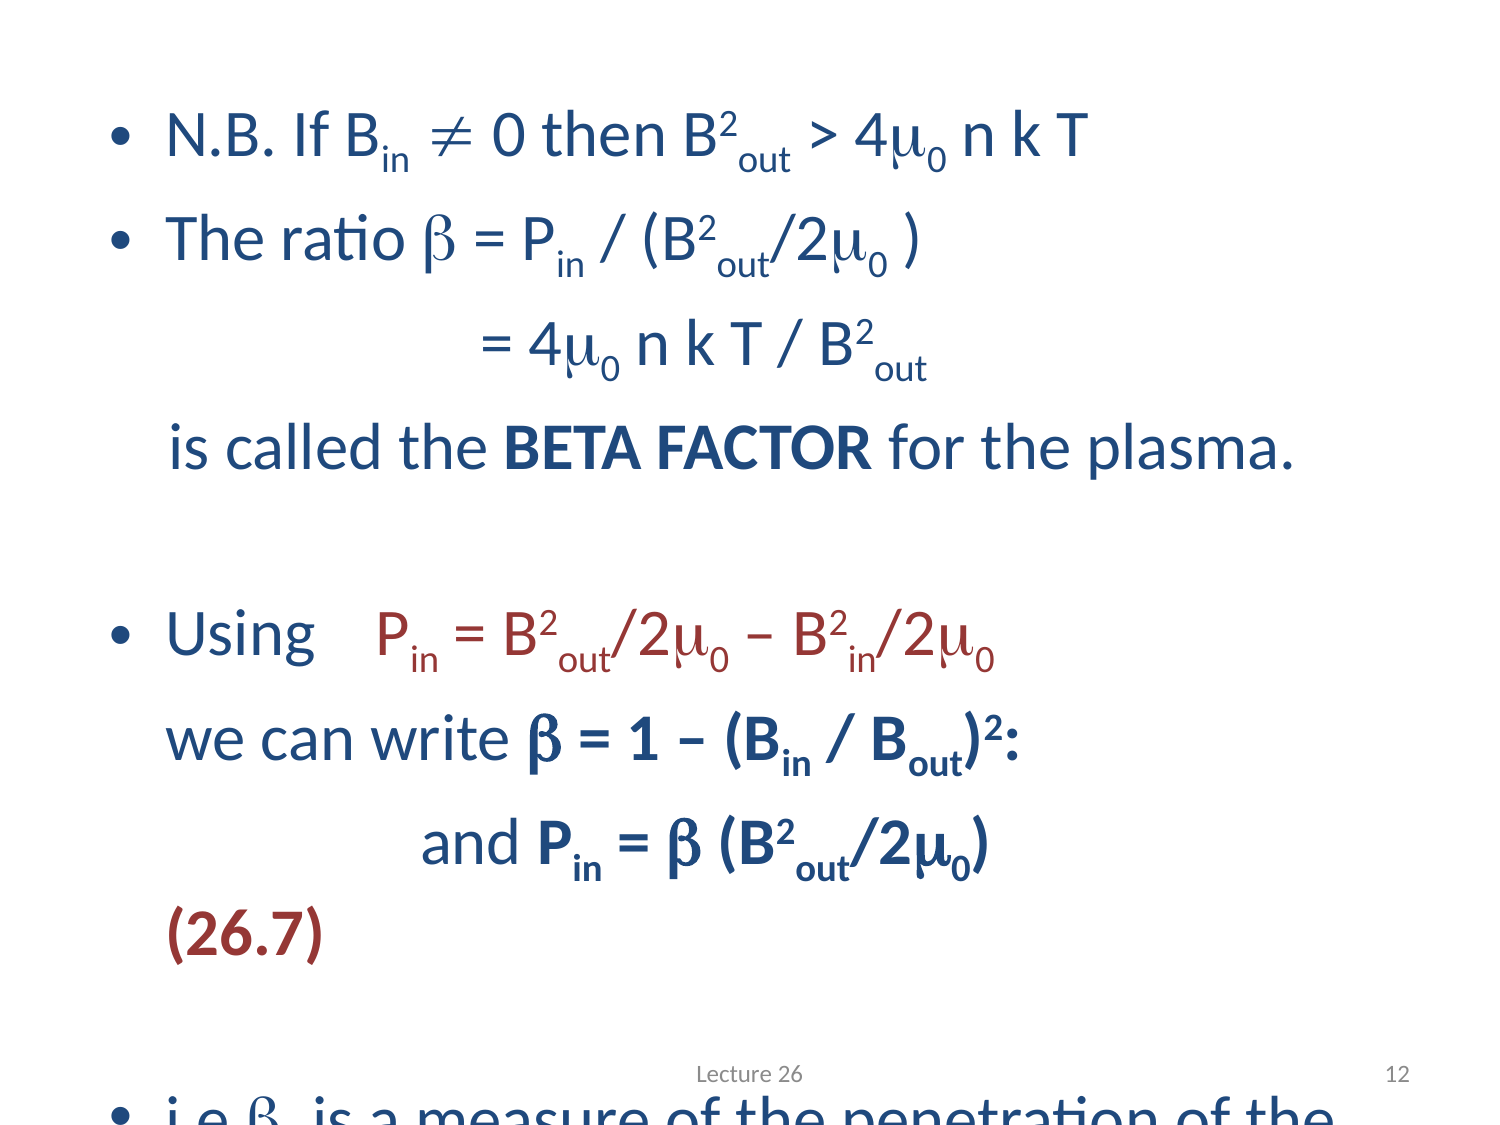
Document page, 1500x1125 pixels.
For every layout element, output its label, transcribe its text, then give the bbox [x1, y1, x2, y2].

footer Lecture 26 [512, 1042, 988, 1103]
slide_number 12 [1074, 1042, 1425, 1103]
list N.B. If Bin  0 then B2out > 4m0 n k T The ratio b = Pin / (B2out/2m0 ) = 4m0 n k T / B2out is called the BETA FACTOR for the plasma. Using Pin = B2out/2m0 – B2in/2m0 we can write b = 1 – (Bin / Bout)2: and Pin = b (B2out/2m0) (26.7) i.e b is a measure of the penetration of the magnetic field into the plasma. If b  0.1 the plasma is called ‘low b ‘ otherwise ‘ high b ‘ [93, 82, 1395, 1039]
